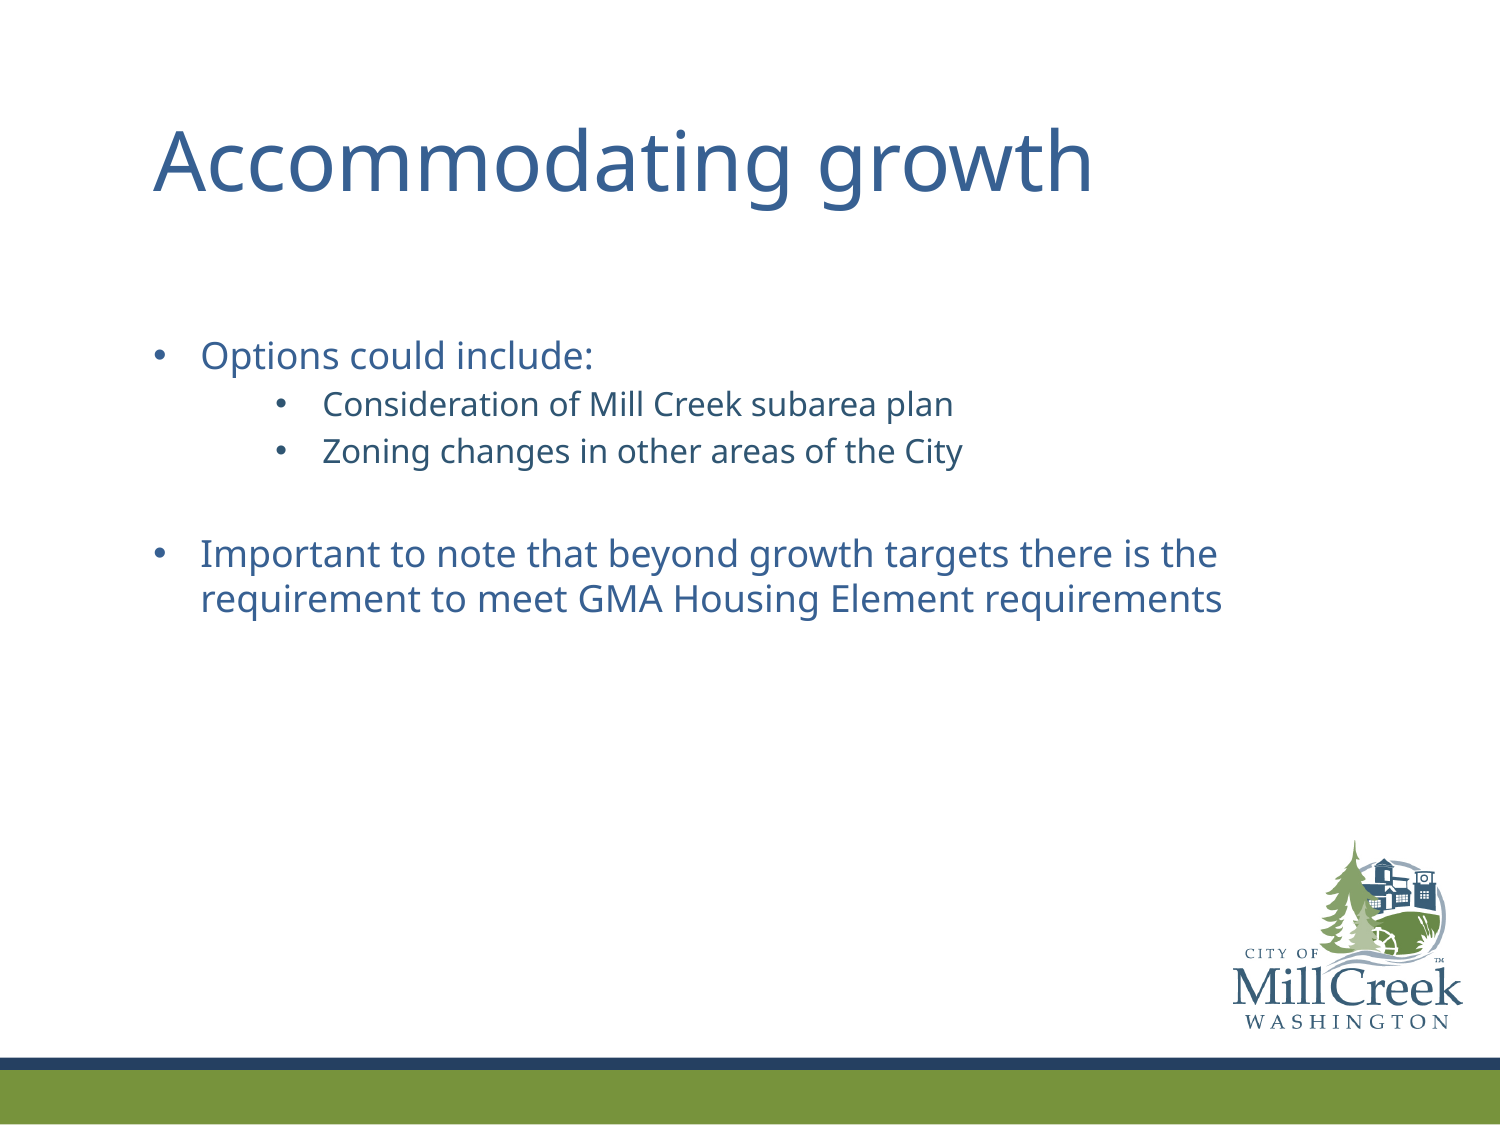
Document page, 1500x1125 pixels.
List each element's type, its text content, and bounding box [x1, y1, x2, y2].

picture [1233, 840, 1463, 1029]
list Options could include: Consideration of Mill Creek subarea plan Zoning changes in other areas of the City Important to note that beyond growth targets there is the requirement to meet GMA Housing Element requirements [138, 272, 1290, 1016]
subtitle Accommodating growth [138, 100, 1290, 219]
